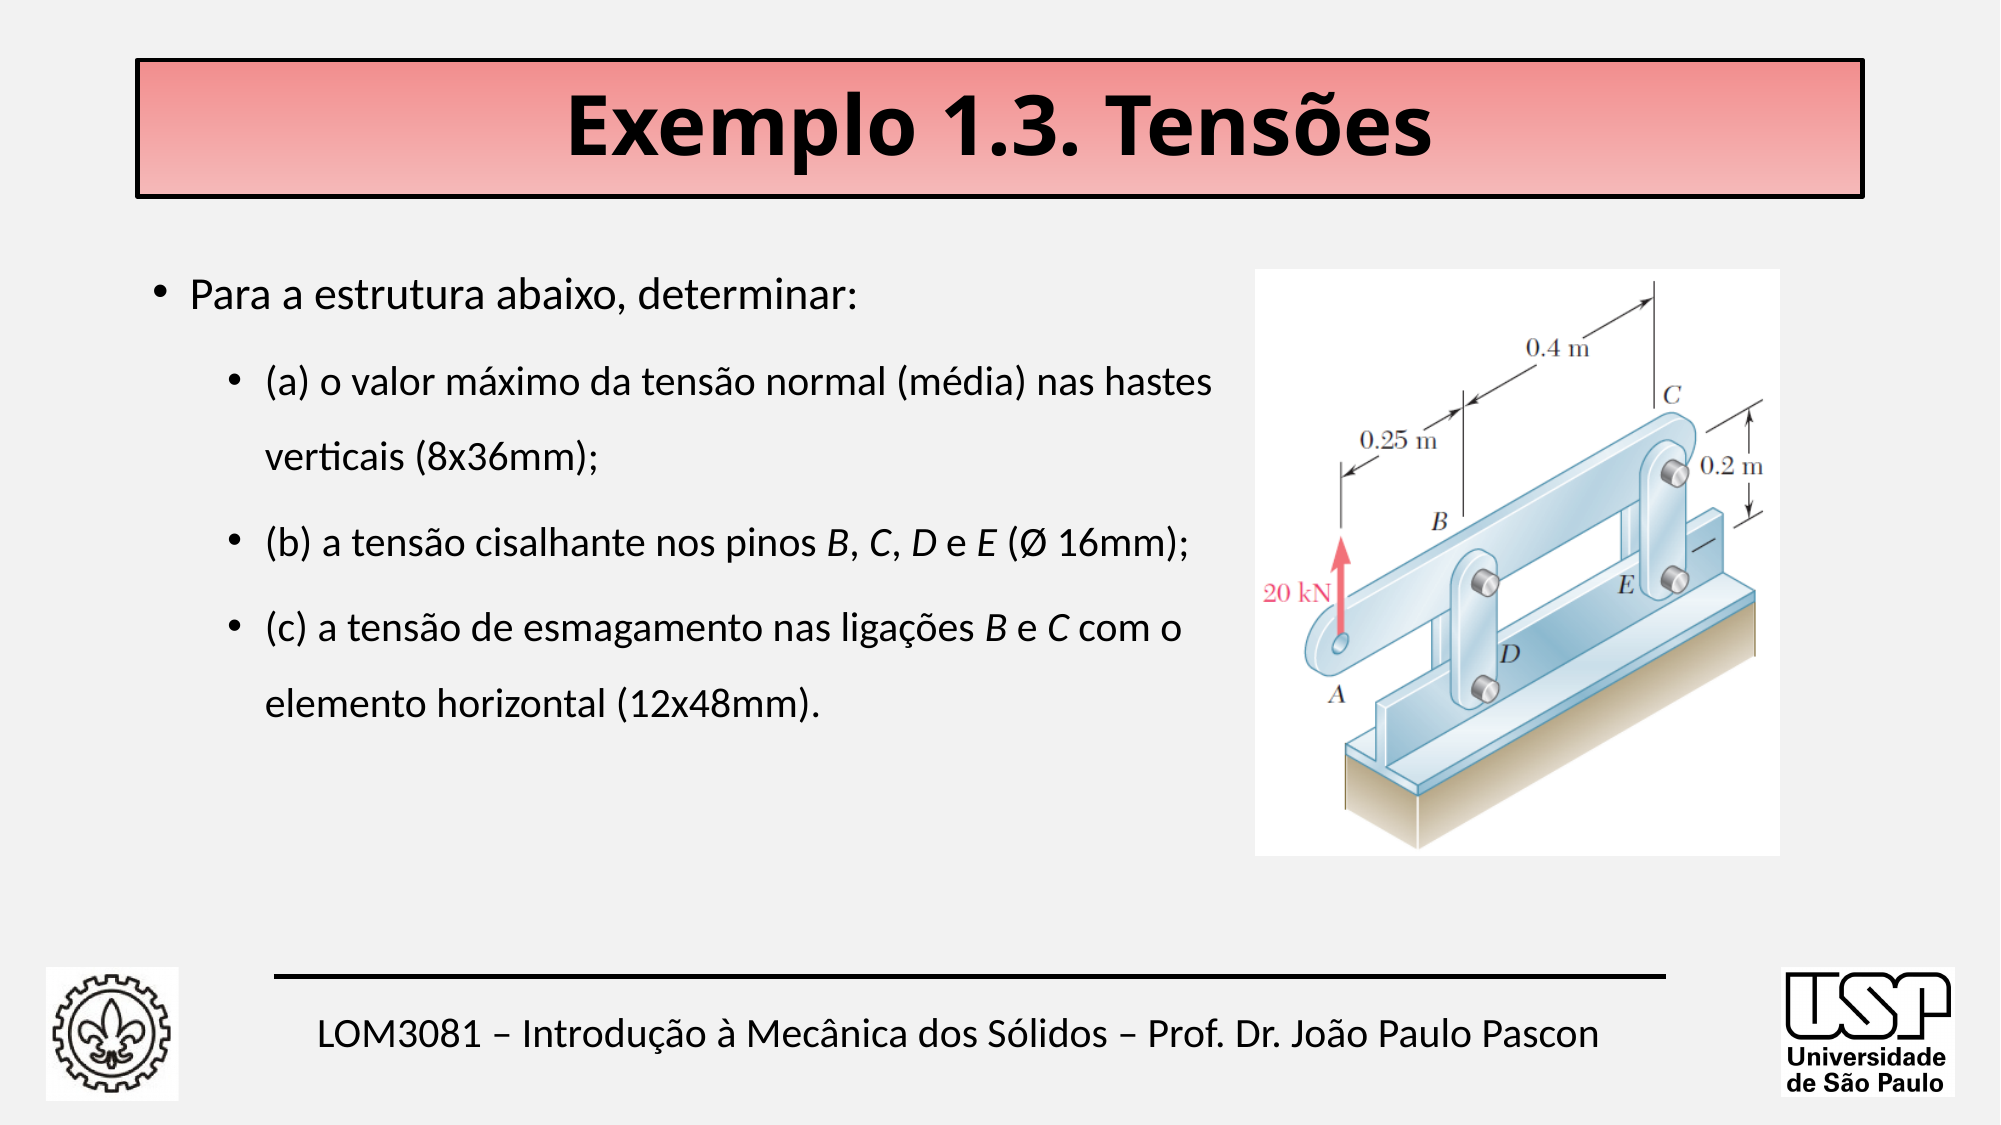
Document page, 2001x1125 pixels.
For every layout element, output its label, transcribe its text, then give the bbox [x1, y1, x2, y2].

list Para a estrutura abaixo, determinar: (a) o valor máximo da tensão normal (média) nas hastes verticais (8x36mm); (b) a tensão cisalhante nos pinos B, C, D e E (Ø 16mm); (c) a tensão de esmagamento nas ligações B e C com o elemento horizontal (12x48mm). [137, 228, 1256, 944]
picture [1781, 967, 1955, 1097]
title Exemplo 1.3. Tensões [137, 59, 1863, 197]
text_box LOM3081 – Introdução à Mecânica dos Sólidos – Prof. Dr. João Paulo Pascon [202, 998, 1716, 1064]
picture [45, 967, 179, 1101]
picture [1255, 269, 1780, 856]
